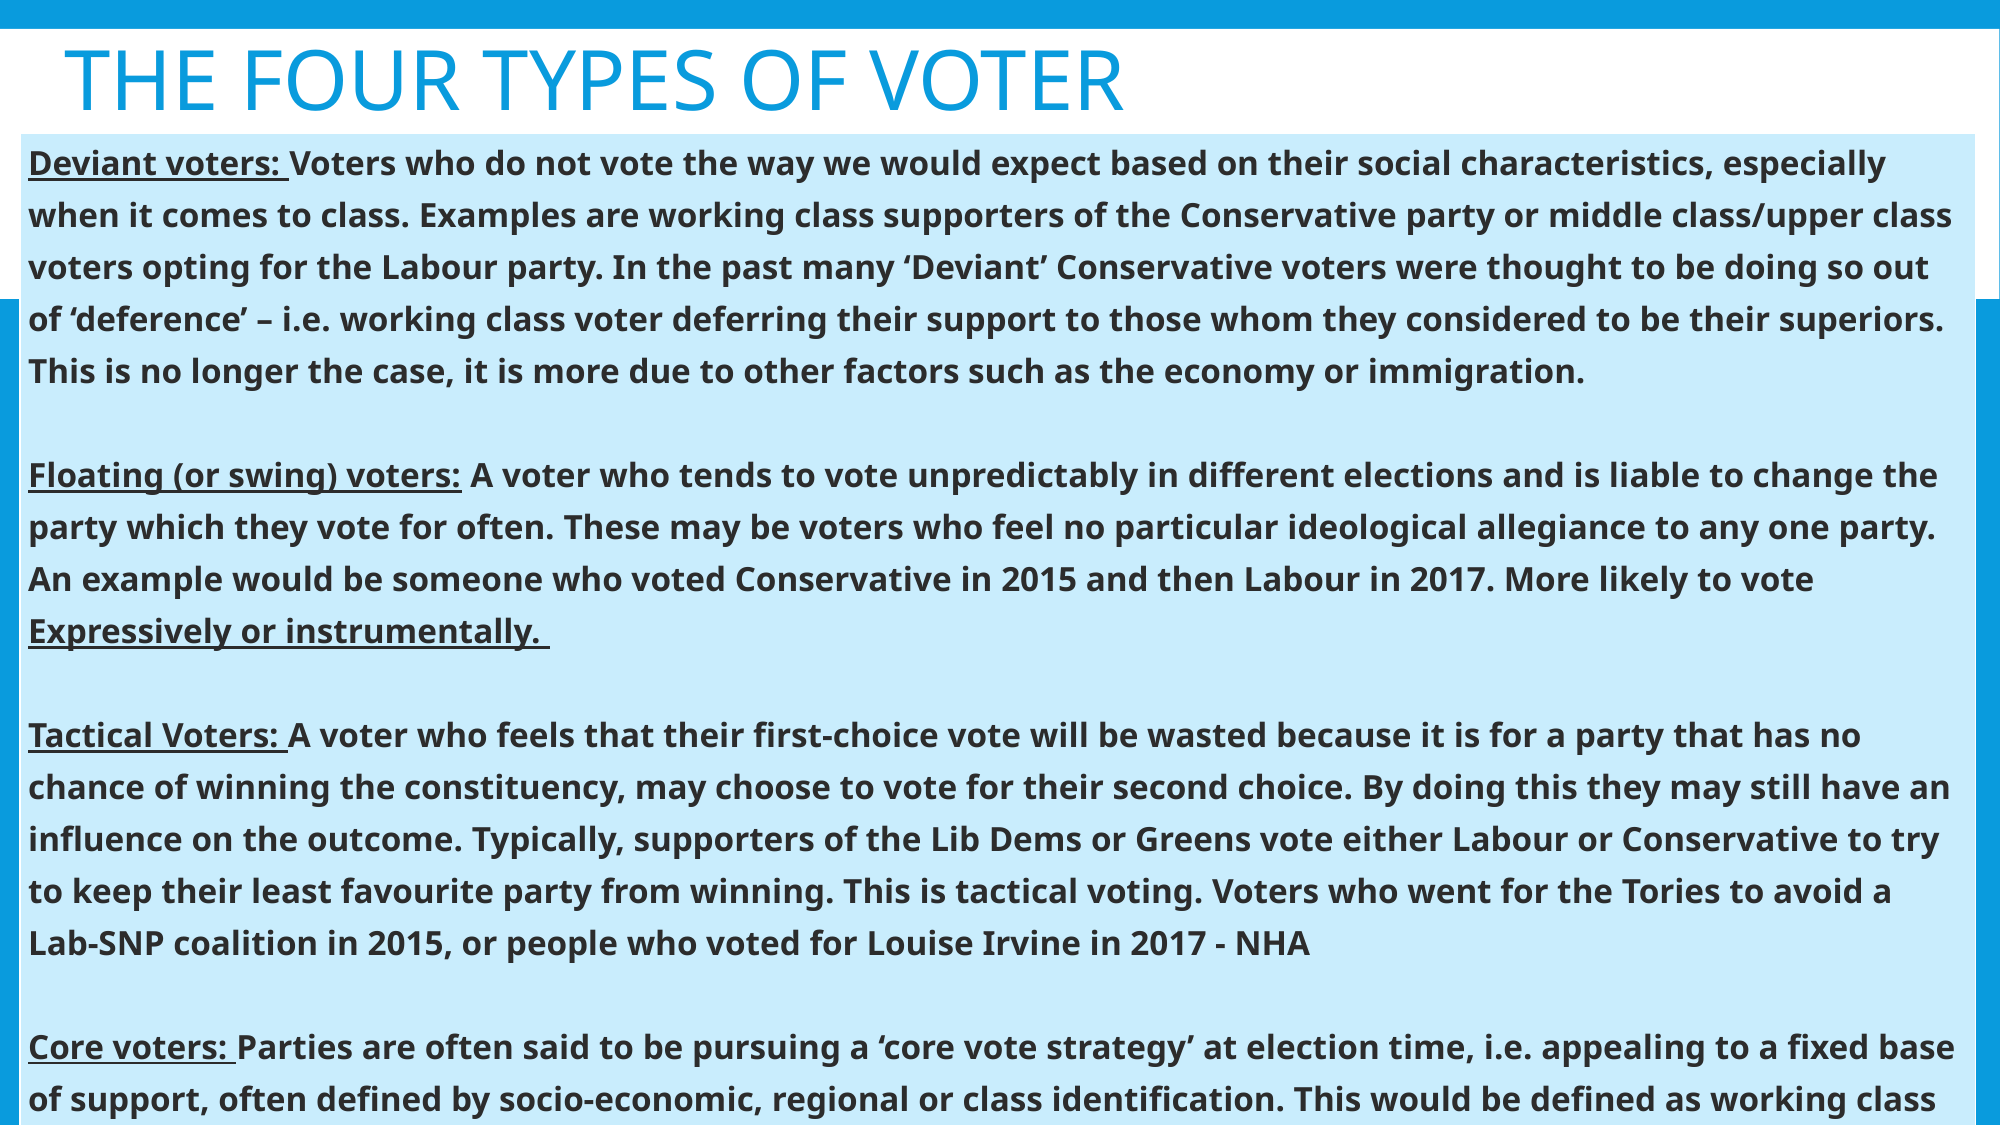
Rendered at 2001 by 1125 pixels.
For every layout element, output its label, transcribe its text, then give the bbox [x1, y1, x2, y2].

title The four Types of voter [49, 0, 1803, 133]
table_header Deviant voters: Voters who do not vote the way we would expect based on their social characteristics, especially when it comes to class. Examples are working class supporters of the Conservative party or middle class/upper class voters opting for the Labour party. In the past many ‘Deviant’ Conservative voters were thought to be doing so out of ‘deference’ – i.e. working class voter deferring their support to those whom they considered to be their superiors. This is no longer the case, it is more due to other factors such as the economy or immigration. Floating (or swing) voters: A voter who tends to vote unpredictably in different elections and is liable to change the party which they vote for often. These may be voters who feel no particular ideological allegiance to any one party. An example would be someone who voted Conservative in 2015 and then Labour in 2017. More likely to vote Expressively or instrumentally. Tactical Voters: A voter who feels that their first-choice vote will be wasted because it is for a party that has no chance of winning the constituency, may choose to vote for their second choice. By doing this they may still have an influence on the outcome. Typically, supporters of the Lib Dems or Greens vote either Labour or Conservative to try to keep their least favourite party from winning. This is tactical voting. Voters who went for the Tories to avoid a Lab-SNP coalition in 2015, or people who voted for Louise Irvine in 2017 - NHA Core voters: Parties are often said to be pursuing a ‘core vote strategy’ at election time, i.e. appealing to a fixed base of support, often defined by socio-economic, regional or class identification. This would be defined as working class support for the Labour Party traditionally being seen as Labour’s core support. It can be more complicated than this, as different party leaders can shift the core support, i.e. Thatcher, although a Conservative won some core working class supporters due to some of her key policies, such as selling off council houses. The core vote for the Conservatives and Labour has arguably been eroded over the years, linked potentially to Partisan Dealignment. [21, 134, 1975, 1125]
